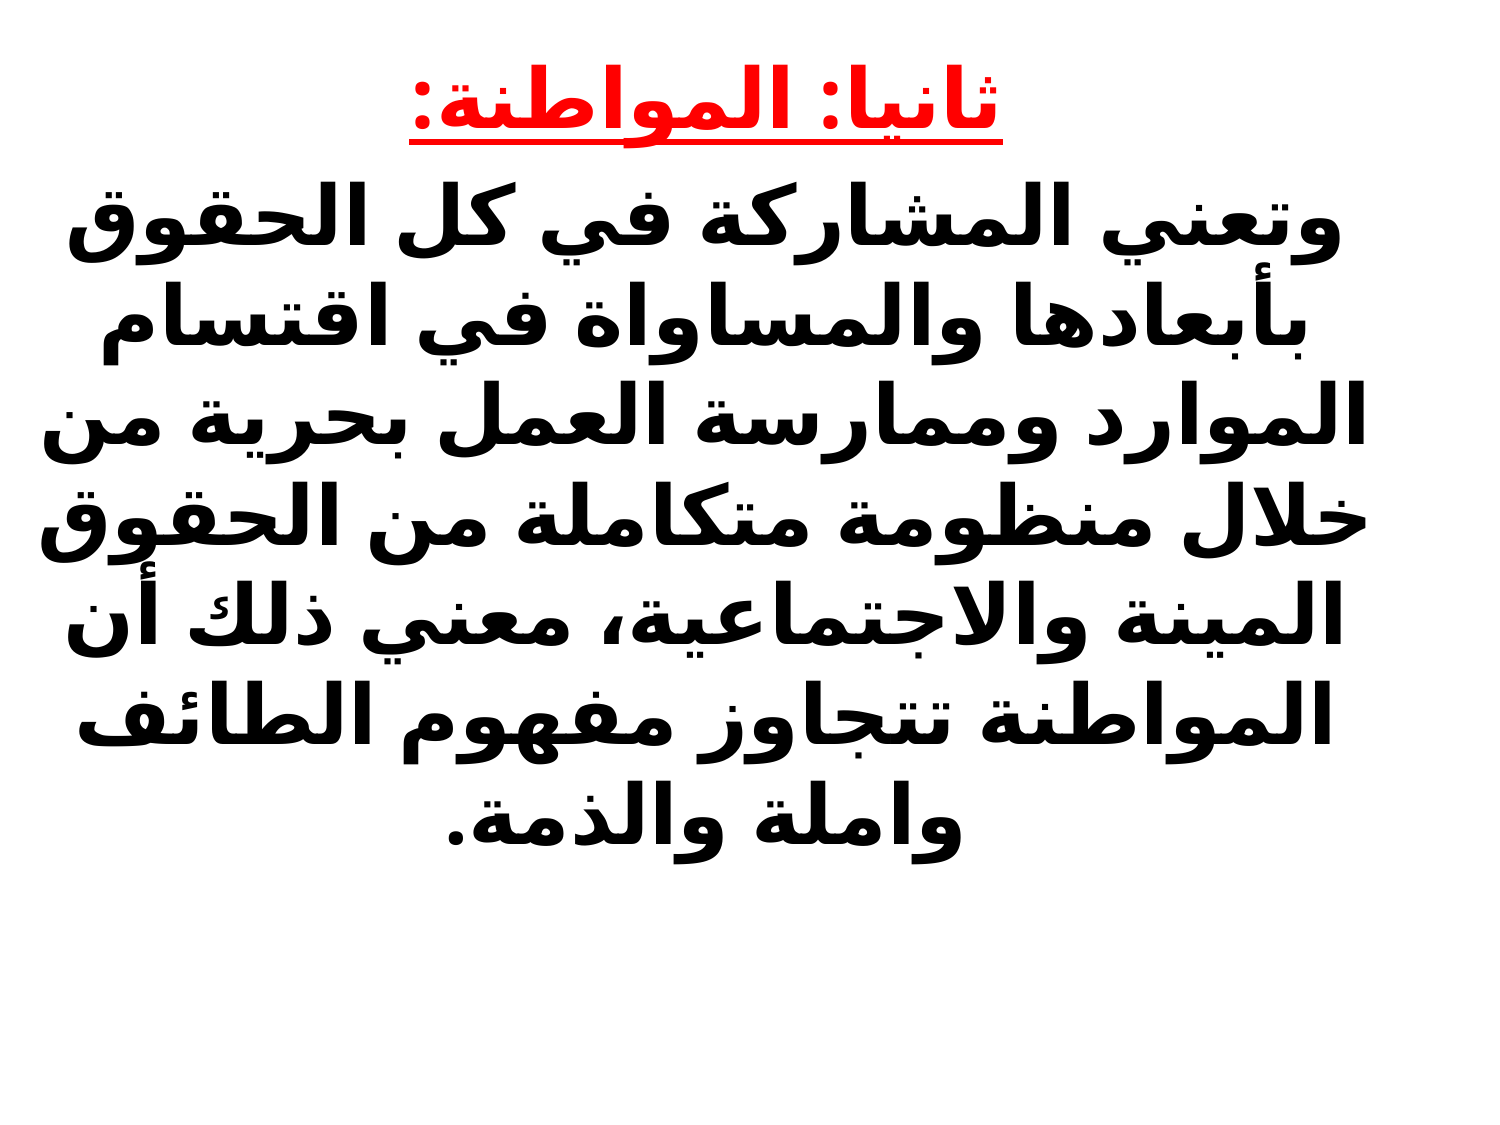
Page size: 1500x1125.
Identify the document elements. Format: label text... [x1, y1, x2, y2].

subtitle ثانيا: المواطنة: وتعني المشاركة في كل الحقوق بأبعادها والمساواة في اقتسام الموارد وممارسة العمل بحرية من خلال منظومة متكاملة من الحقوق المينة والاجتماعية، معني ذلك أن المواطنة تتجاوز مفهوم الطائف واملة والذمة. [0, 37, 1438, 1038]
